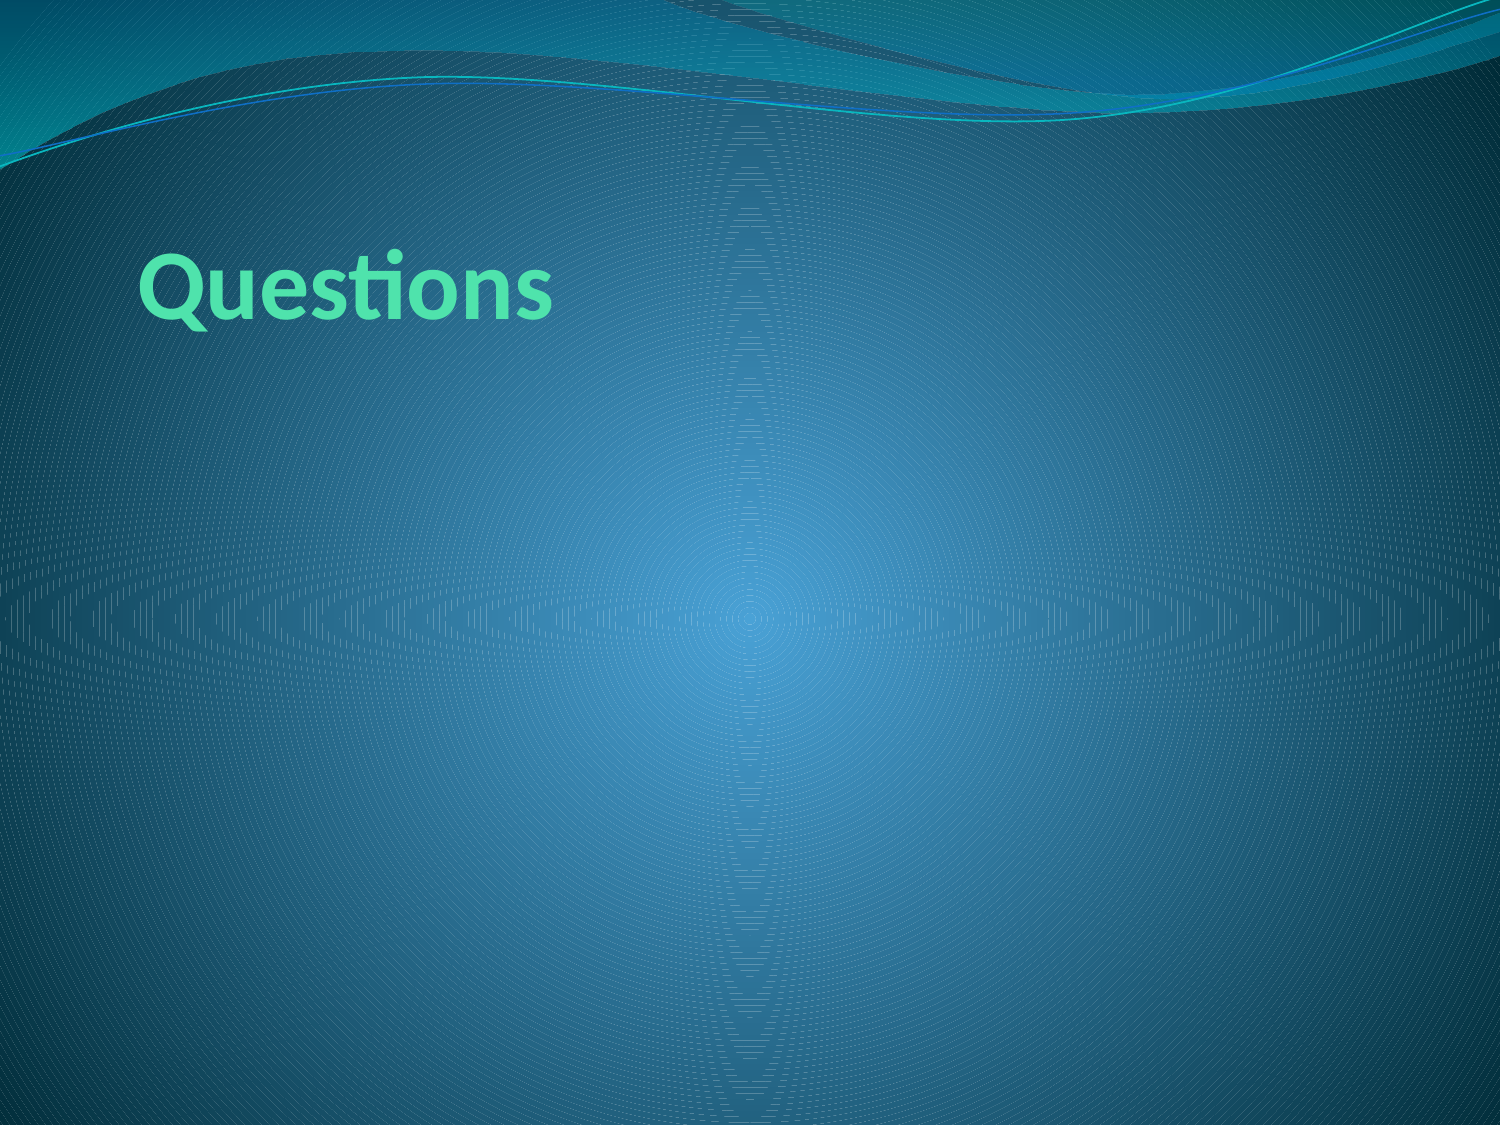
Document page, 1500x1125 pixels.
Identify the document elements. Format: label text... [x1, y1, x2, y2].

title Questions [137, 224, 1363, 340]
